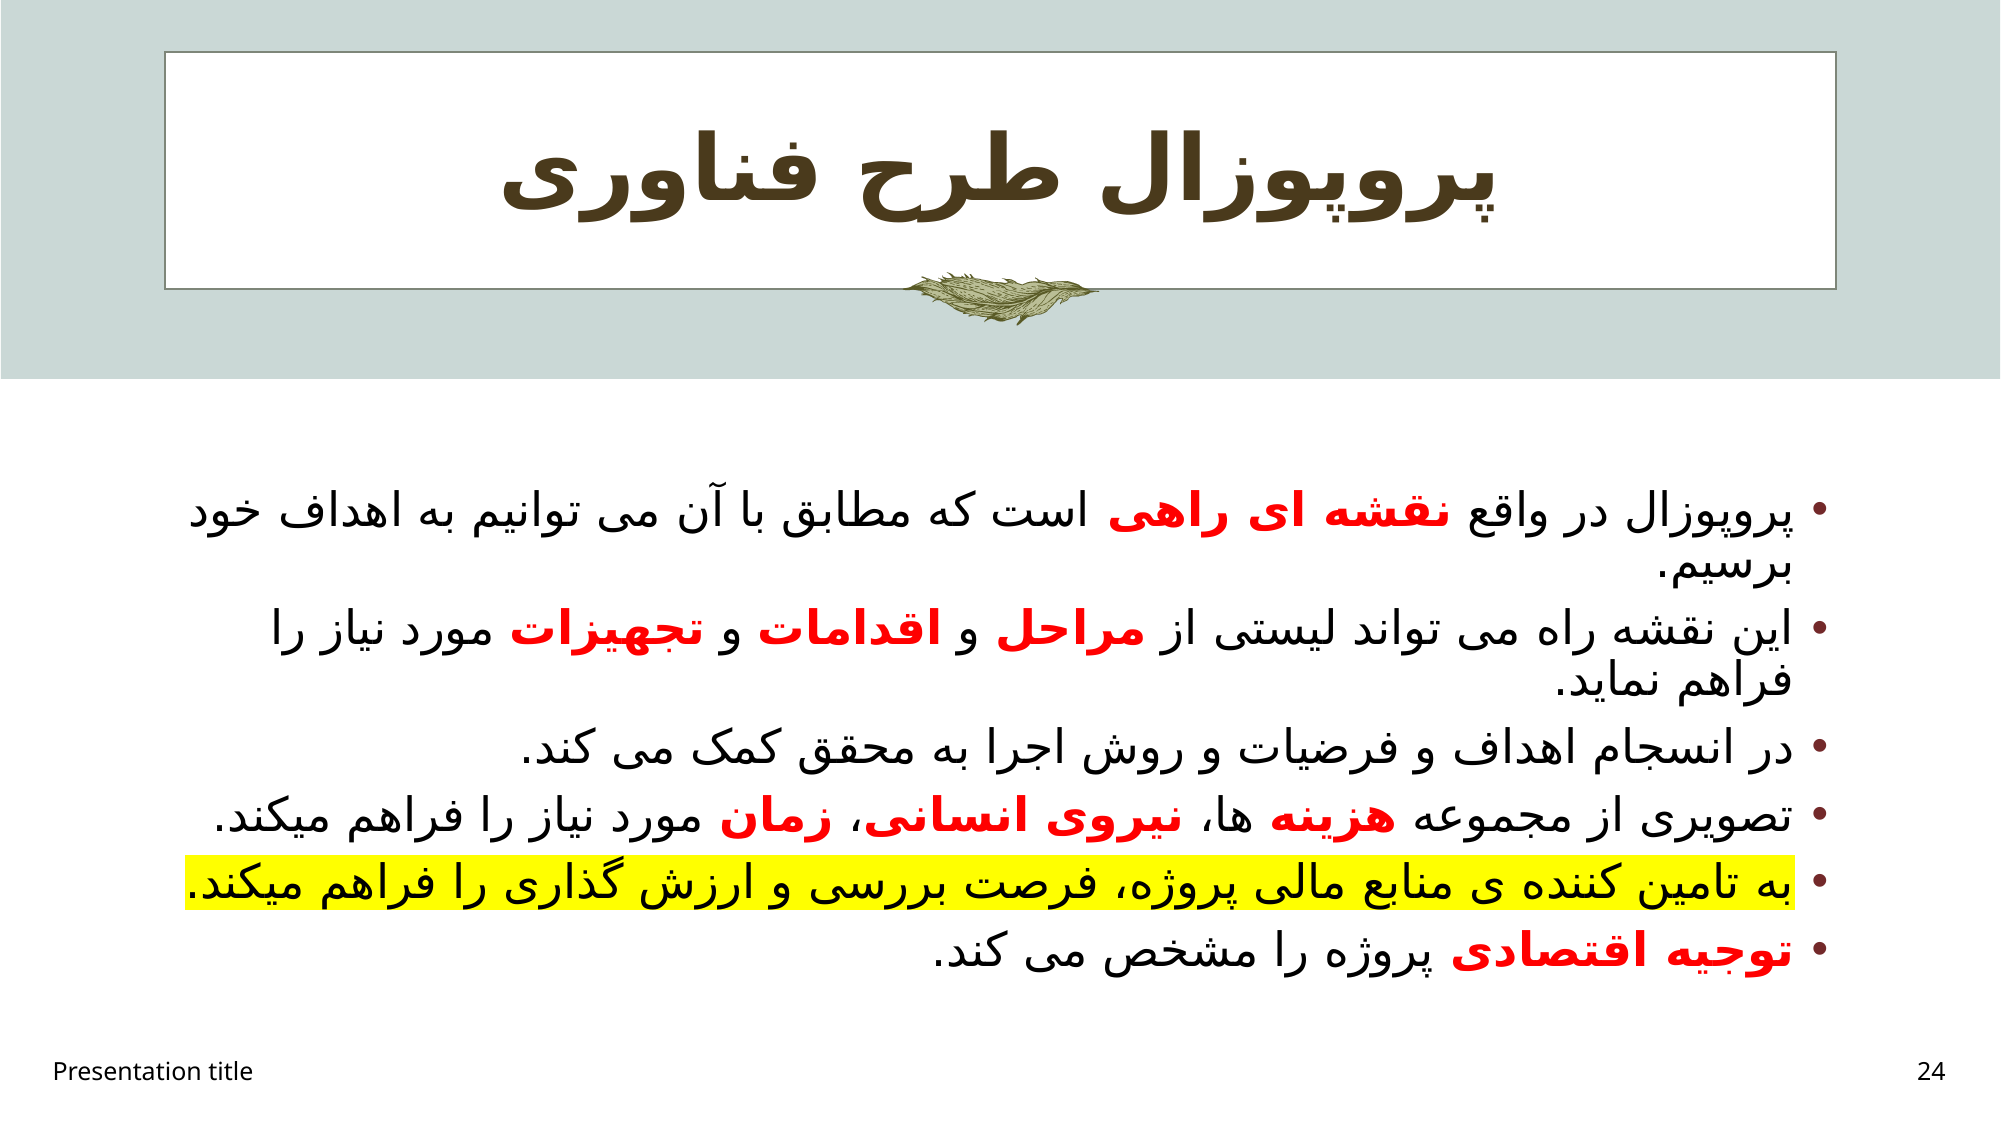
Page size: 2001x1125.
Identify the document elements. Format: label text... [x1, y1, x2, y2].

footer Presentation title [37, 1042, 713, 1103]
slide_number 24 [1510, 1042, 1961, 1103]
picture [901, 280, 1100, 326]
title پروپوزال طرح فناوری [62, 62, 1938, 280]
list پروپوزال در واقع نقشه ای راهی است که مطابق با آن می توانیم به اهداف خود برسیم. این نقشه راه می تواند لیستی از مراحل و اقدامات و تجهیزات مورد نیاز را فراهم نماید. در انسجام اهداف و فرضیات و روش اجرا به محقق کمک می کند. تصویری از مجموعه هزینه ها، نیروی انسانی، زمان مورد نیاز را فراهم میکند. به تامین کننده ی منابع مالی پروژه، فرصت بررسی و ارزش گذاری را فراهم میکند. توجیه اقتصادی پروژه را مشخص می کند. [159, 478, 1840, 1023]
